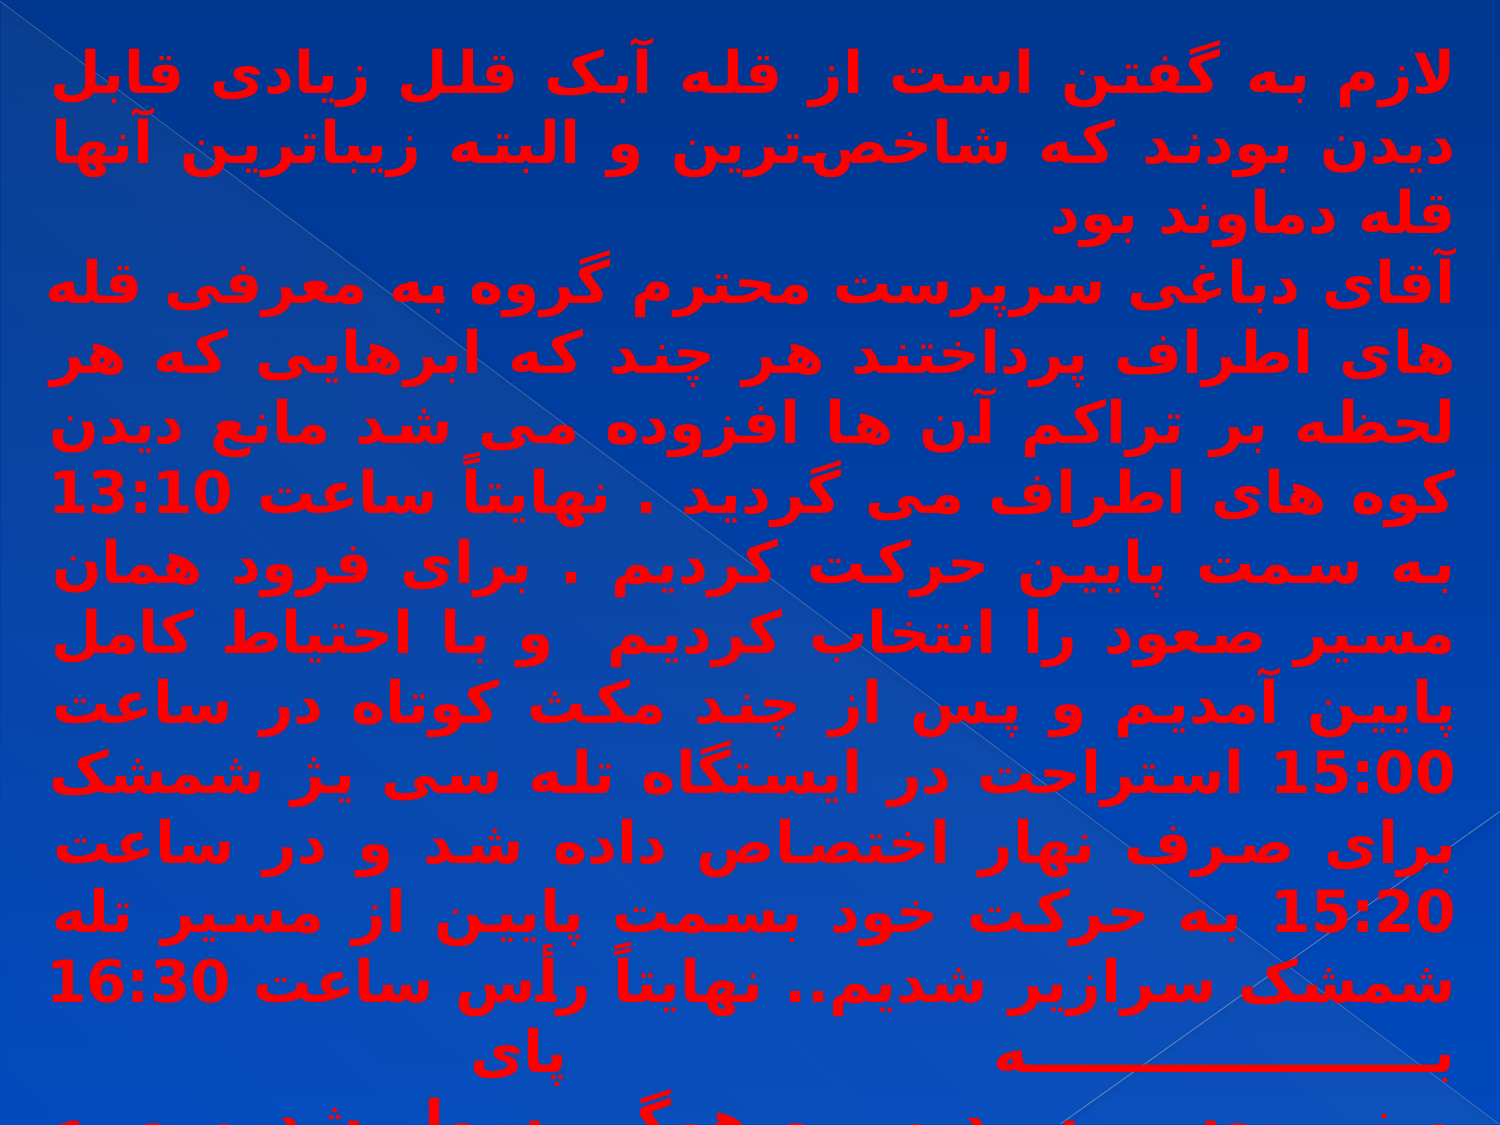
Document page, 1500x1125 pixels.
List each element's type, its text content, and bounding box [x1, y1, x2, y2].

text_box لازم به گفتن است از قله آبک قلل زیادی قابل دیدن بودند که شاخص‌ترین و البته زیباترین آنها قله دماوند بود آقای دباغی سرپرست محترم گروه به معرفی قله های اطراف پرداختند هر چند که ابرهایی که هر لحظه بر تراکم آن ها افزوده می شد مانع دیدن کوه های اطراف می گردید . نهایتاً ساعت 13:10 به سمت پایین حرکت کردیم . برای فرود همان مسیر صعود را انتخاب کردیم و با احتیاط کامل پایین آمدیم و پس از چند مکث کوتاه در ساعت 15:00 استراحت در ایستگاه تله سی یژ شمشک برای صرف نهار اختصاص داده شد و در ساعت 15:20 به حرکت خود بسمت پایین از مسیر تله شمشک سرازیر شدیم.. نهایتاً رأس ساعت 16:30 به پای مینی بوس رسیدیم . و همگی سوار شدیم و به سمت تهران حرکت نمودیم و برنامه در همان ساعت با موفقیت با پایان رسید. [29, 27, 1471, 1125]
